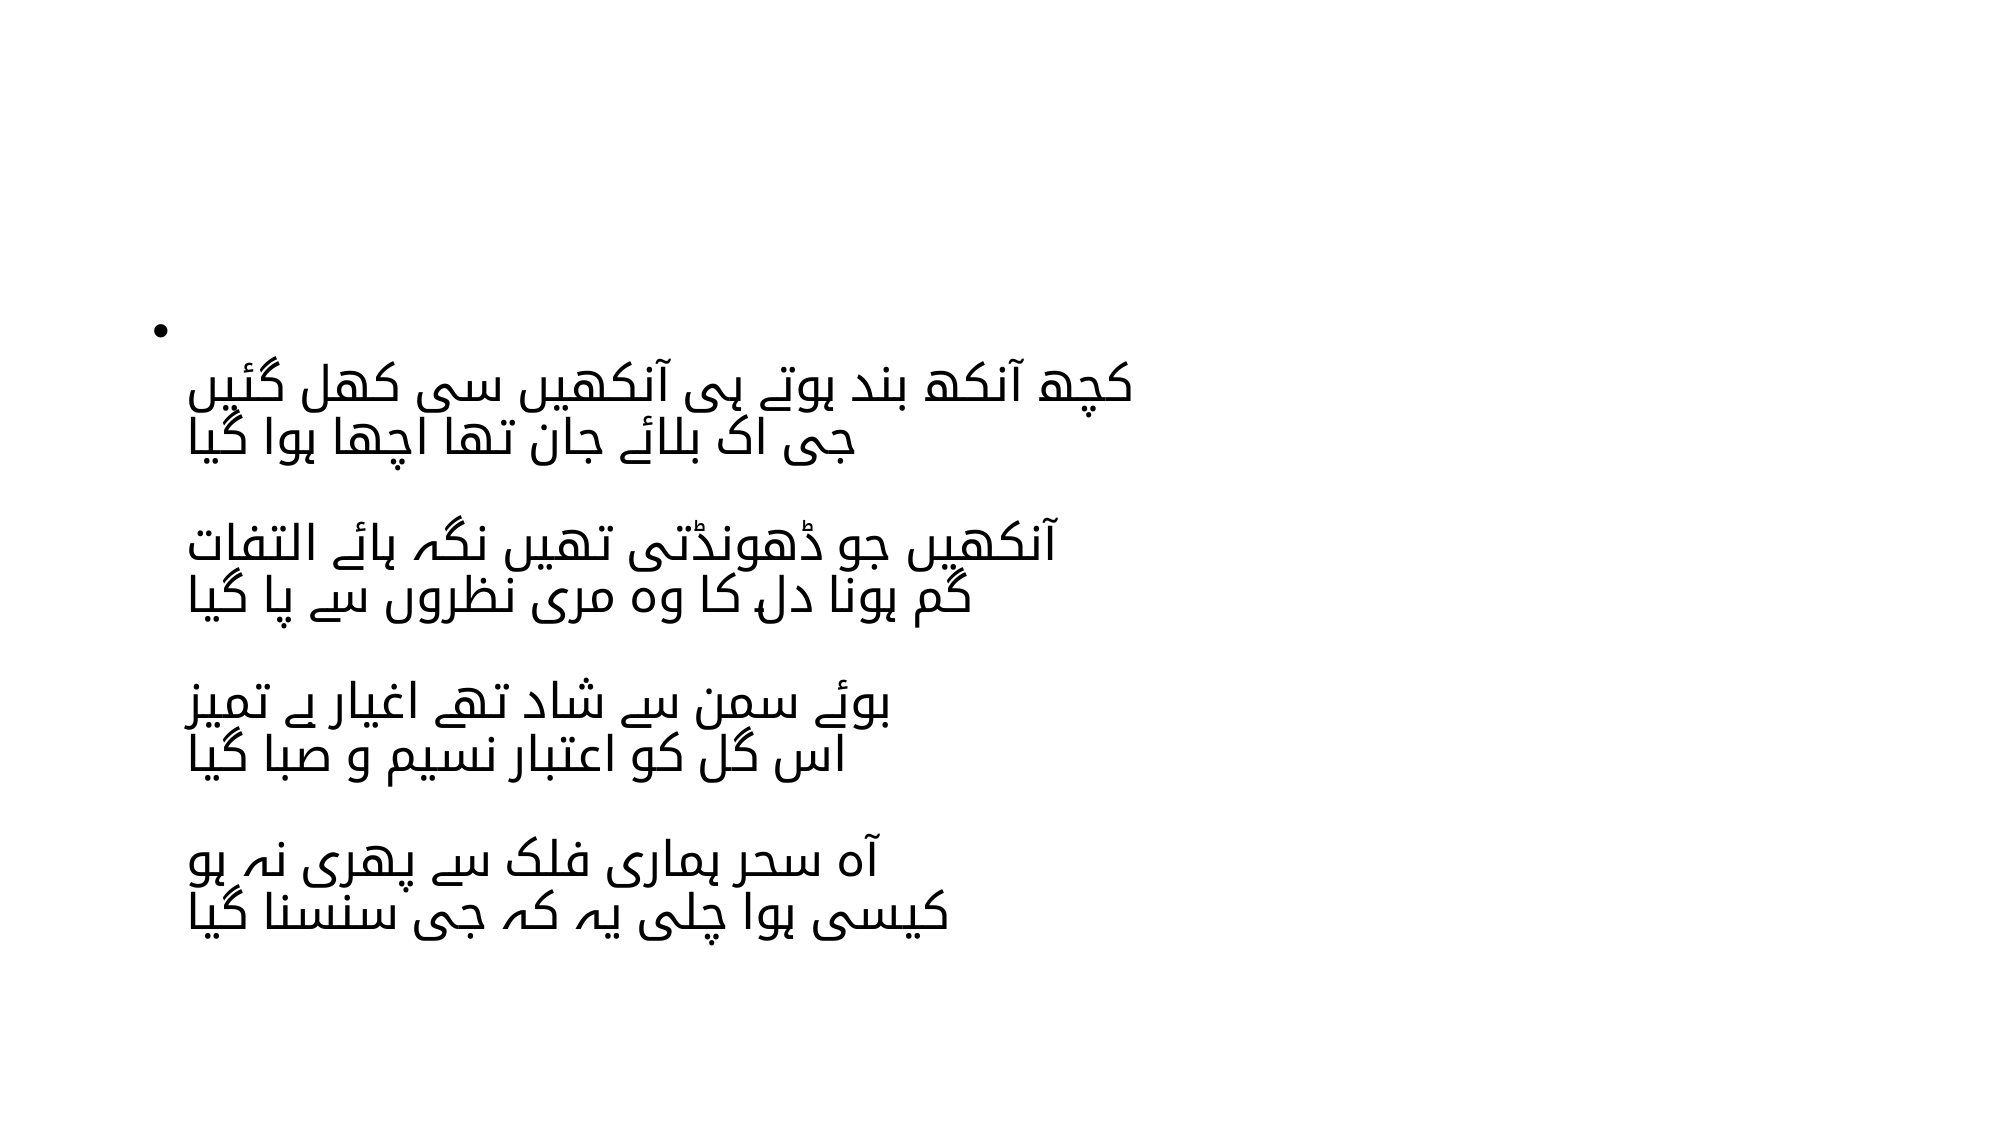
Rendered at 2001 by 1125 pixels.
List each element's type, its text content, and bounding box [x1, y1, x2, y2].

list کچھ آنکھ بند ہوتے ہی آنکھیں سی کھل گئیں جی اک بلائے جان تھا اچھا ہوا گیا آنکھیں جو ڈھونڈتی تھیں نگہ ہائے التفات گم ہونا دل کا وہ مری نظروں سے پا گیا بوئے سمن سے شاد تھے اغیار بے تمیز اس گل کو اعتبار نسیم و صبا گیا آہ سحر ہماری فلک سے پھری نہ ہو کیسی ہوا چلی یہ کہ جی سنسنا گیا [137, 299, 1863, 1014]
